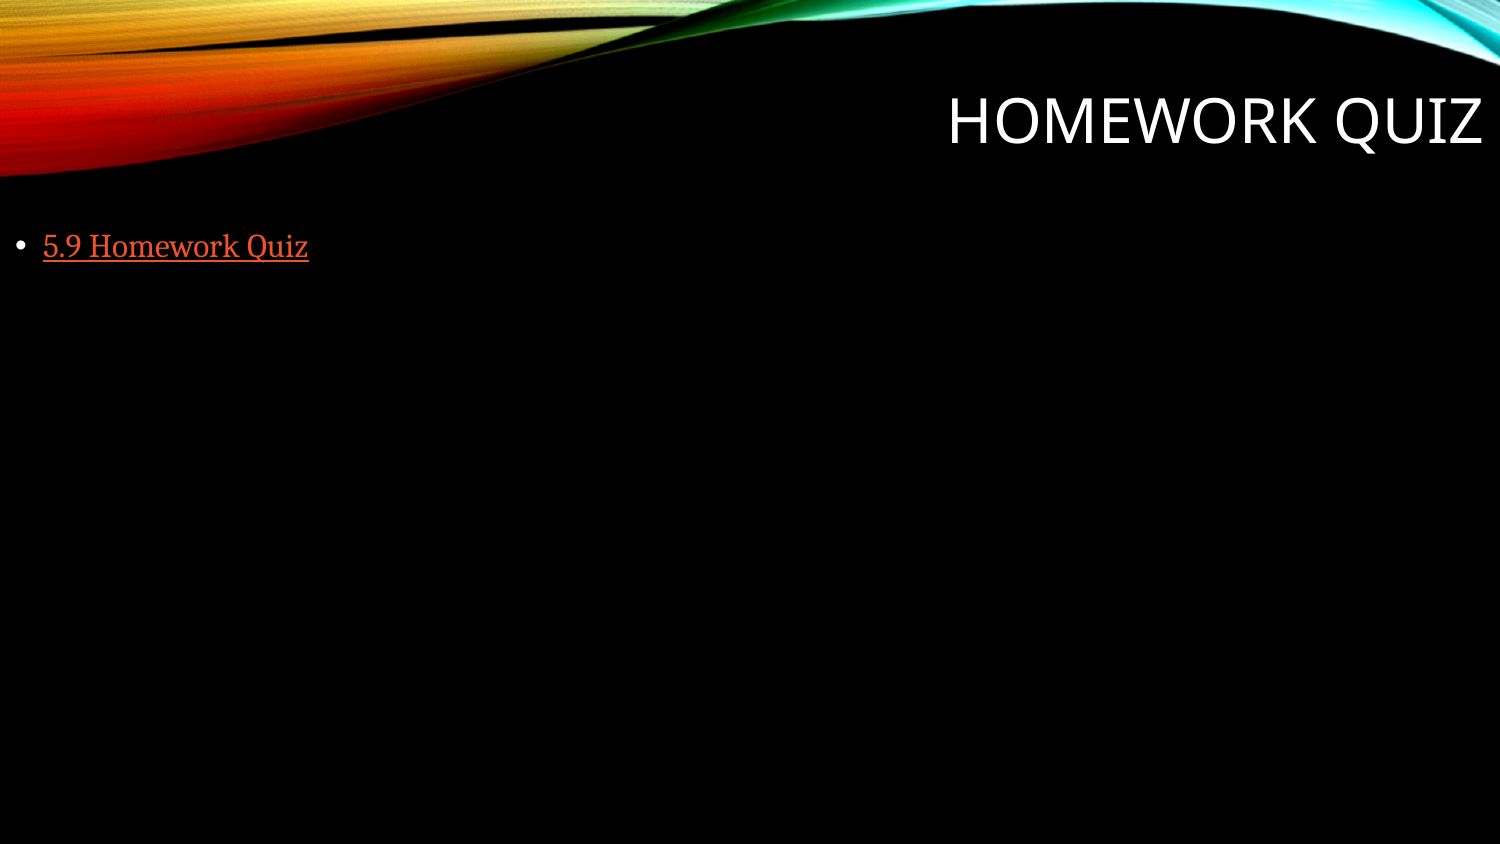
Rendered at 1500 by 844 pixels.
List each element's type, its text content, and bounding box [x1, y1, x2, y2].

list 5.9 Homework Quiz [0, 221, 1500, 766]
title Homework Quiz [0, 44, 1500, 204]
picture [0, 0, 1500, 44]
